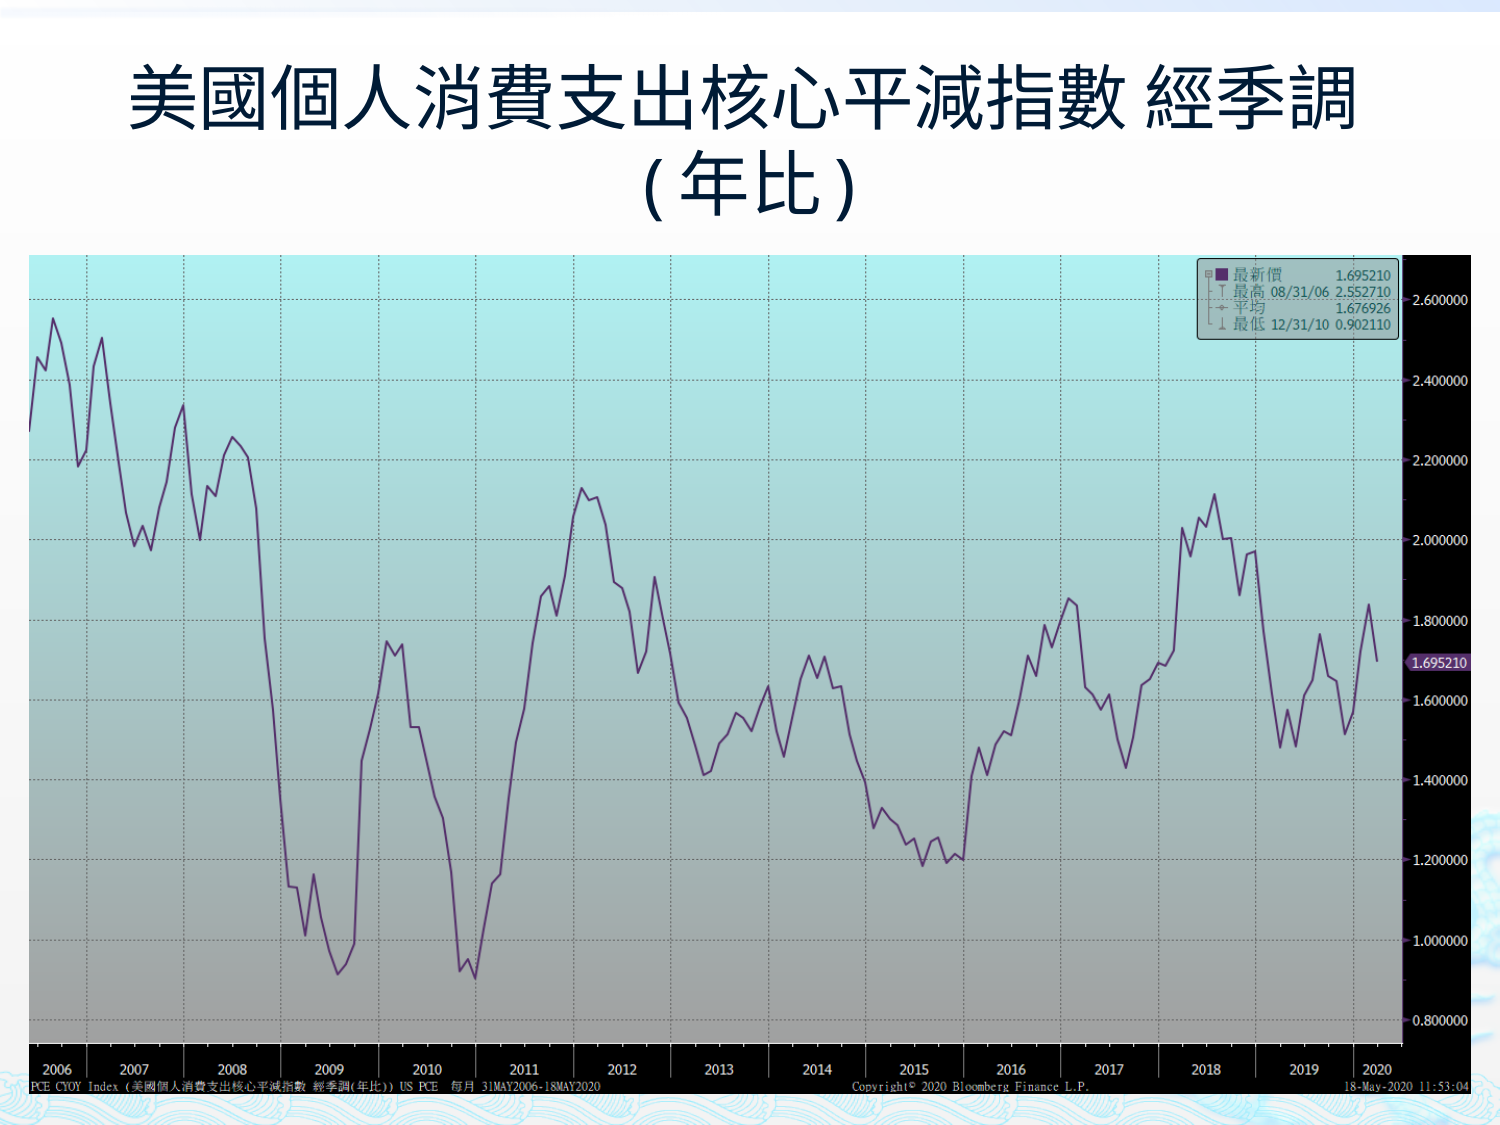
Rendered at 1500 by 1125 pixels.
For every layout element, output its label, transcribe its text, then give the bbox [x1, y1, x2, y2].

picture [28, 254, 1472, 1095]
title 美國個人消費支出核心平減指數 經季調(年比) [75, 45, 1425, 233]
